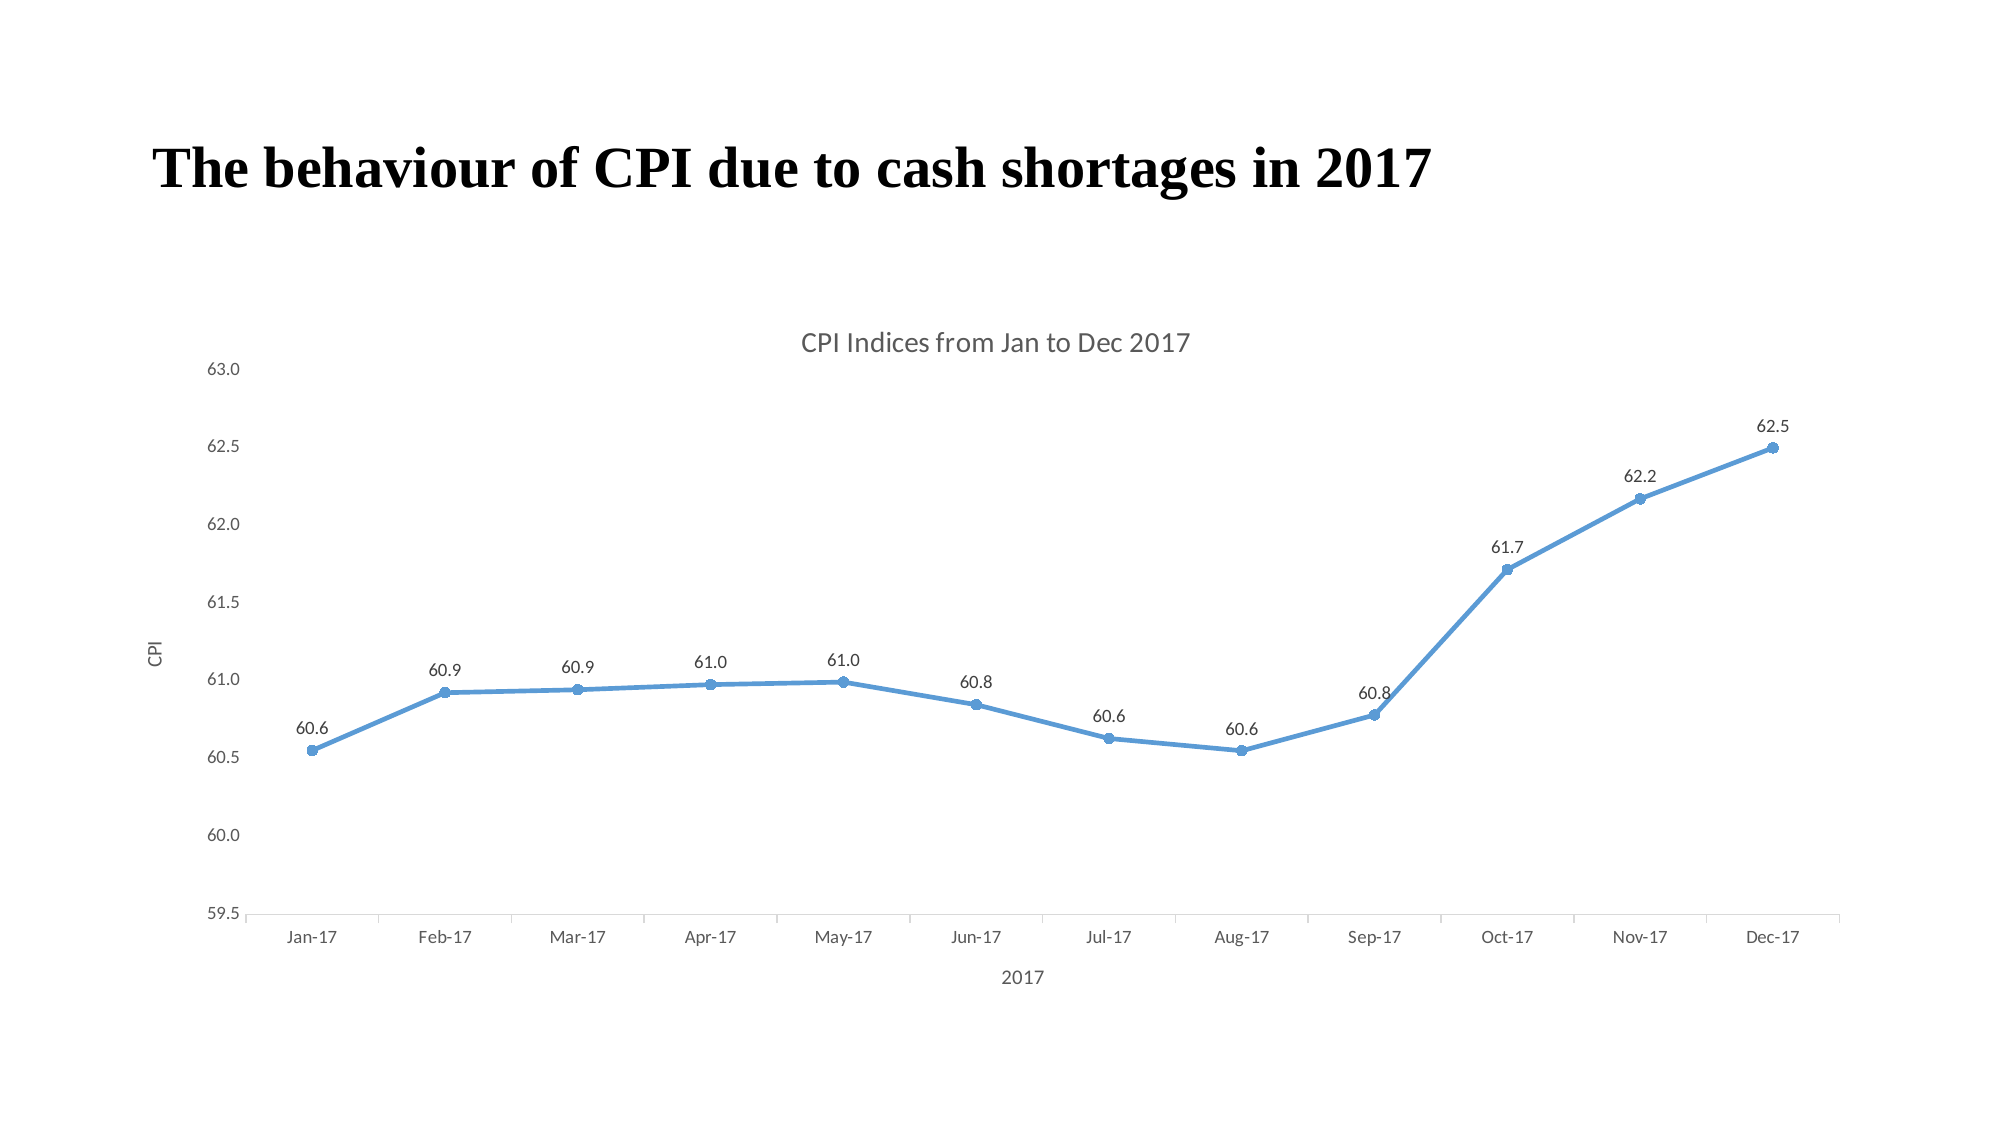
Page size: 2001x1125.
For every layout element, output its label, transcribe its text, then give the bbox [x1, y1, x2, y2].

title The behaviour of CPI due to cash shortages in 2017 [137, 59, 1863, 278]
chart [137, 299, 1863, 1014]
